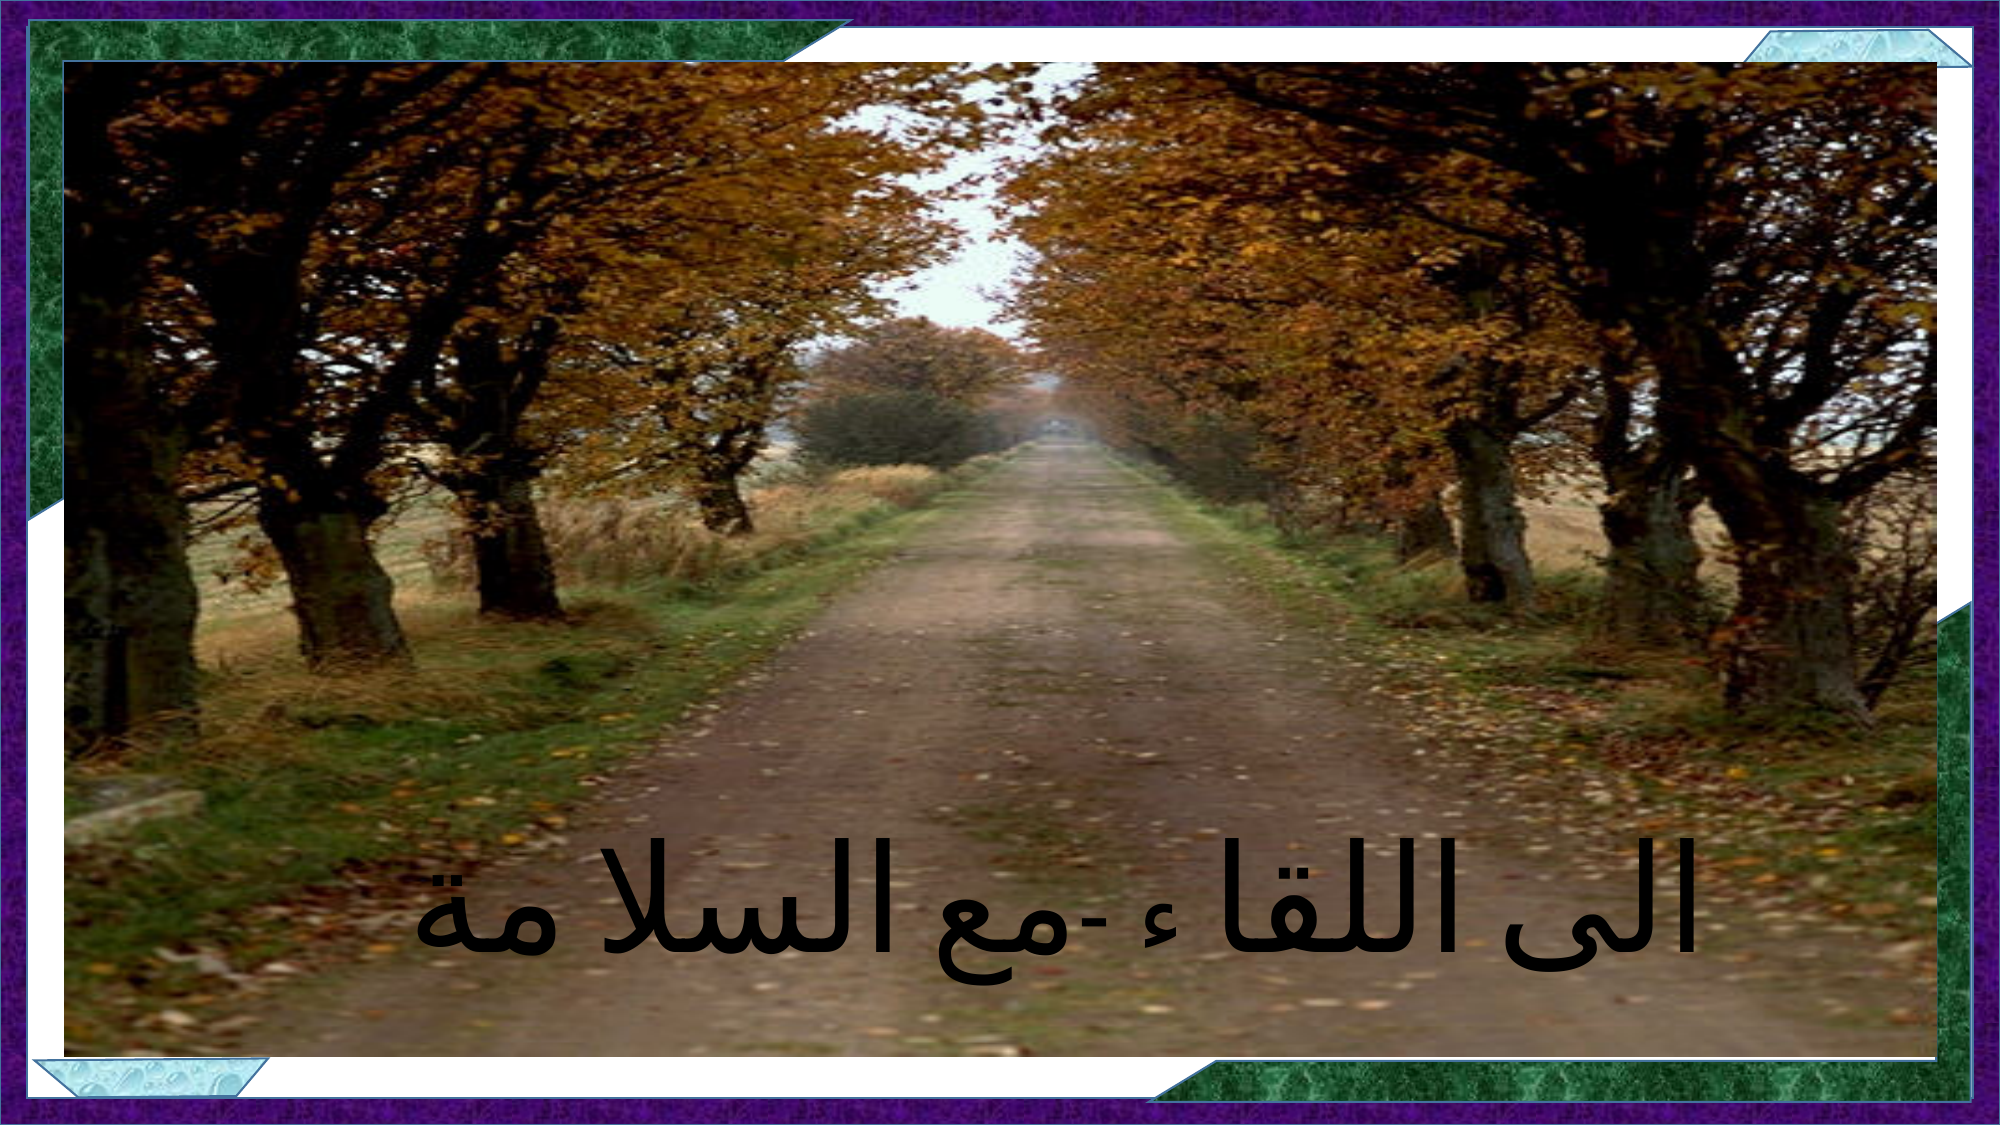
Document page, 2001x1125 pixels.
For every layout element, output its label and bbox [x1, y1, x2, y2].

text_box [28, 19, 855, 522]
text_box [1145, 600, 1972, 1103]
text_box [31, 1057, 271, 1099]
picture [64, 62, 1937, 1057]
text_box [1743, 28, 1976, 69]
text_box [0, 0, 2000, 1125]
